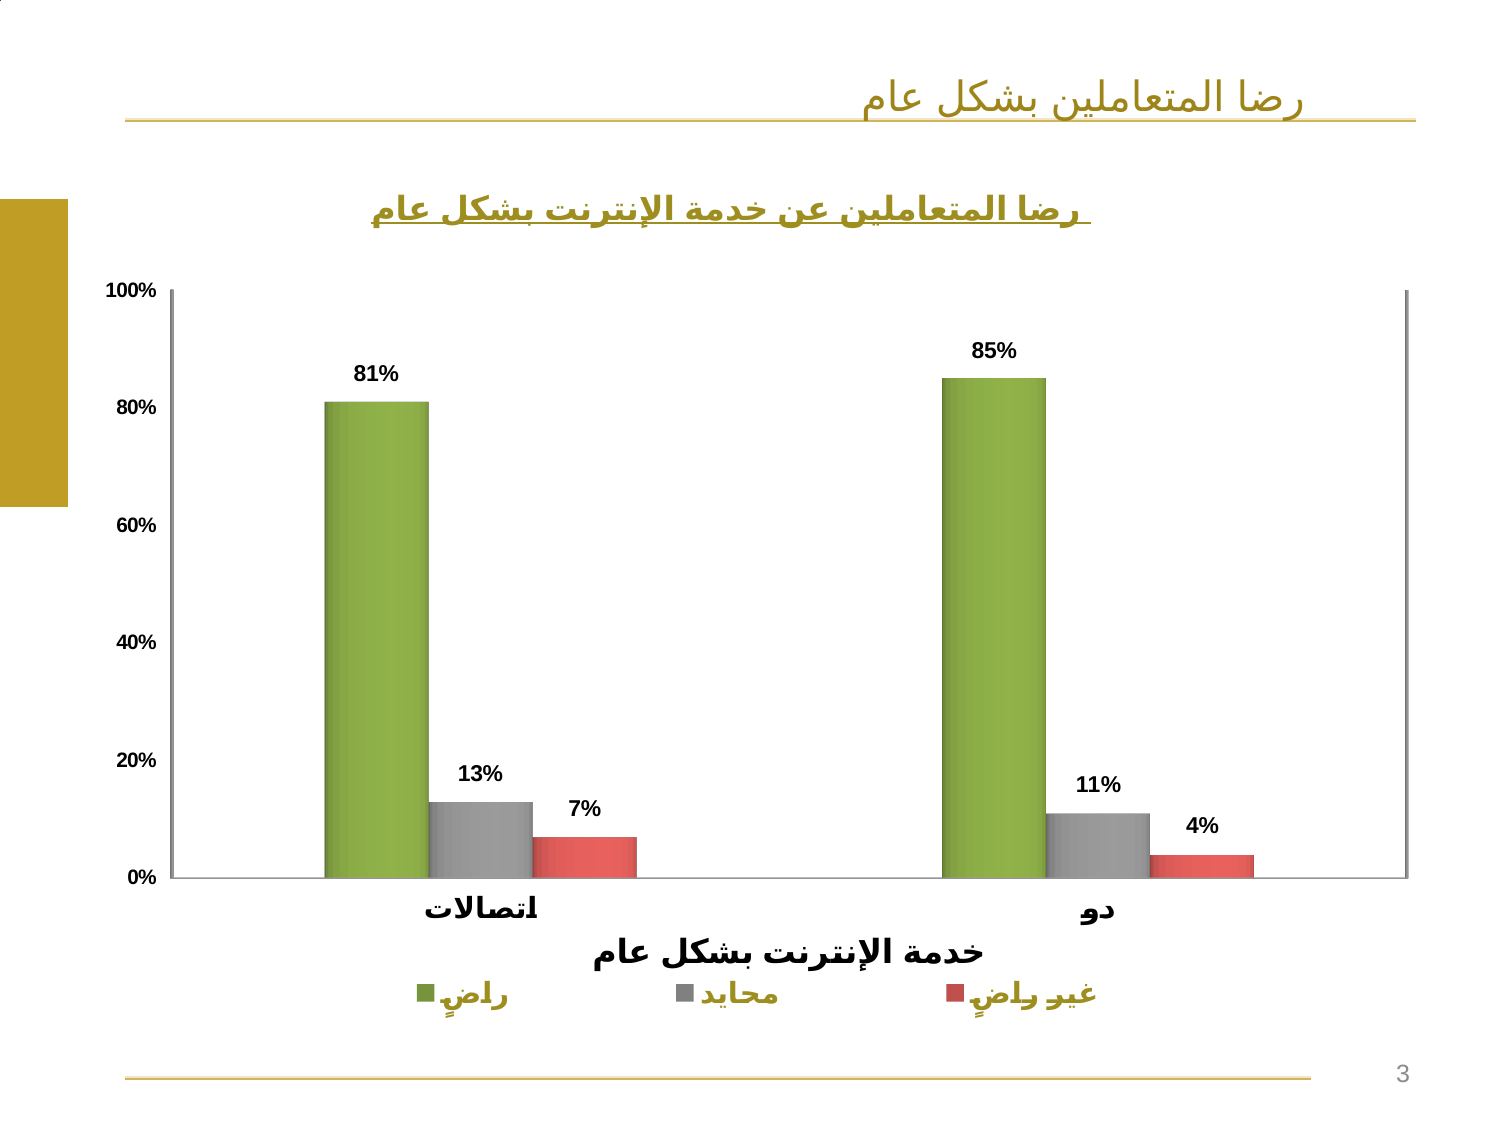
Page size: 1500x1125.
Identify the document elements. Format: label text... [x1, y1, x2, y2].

picture [1321, 110, 1416, 122]
picture [0, 199, 68, 507]
chart [79, 227, 1445, 1019]
slide_number 3 [1074, 1042, 1425, 1103]
picture [125, 1068, 1074, 1080]
text_box رضا المتعاملين عن خدمة الإنترنت بشكل عام [199, 179, 1263, 226]
title رضا المتعاملين بشكل عام [106, 56, 1321, 133]
